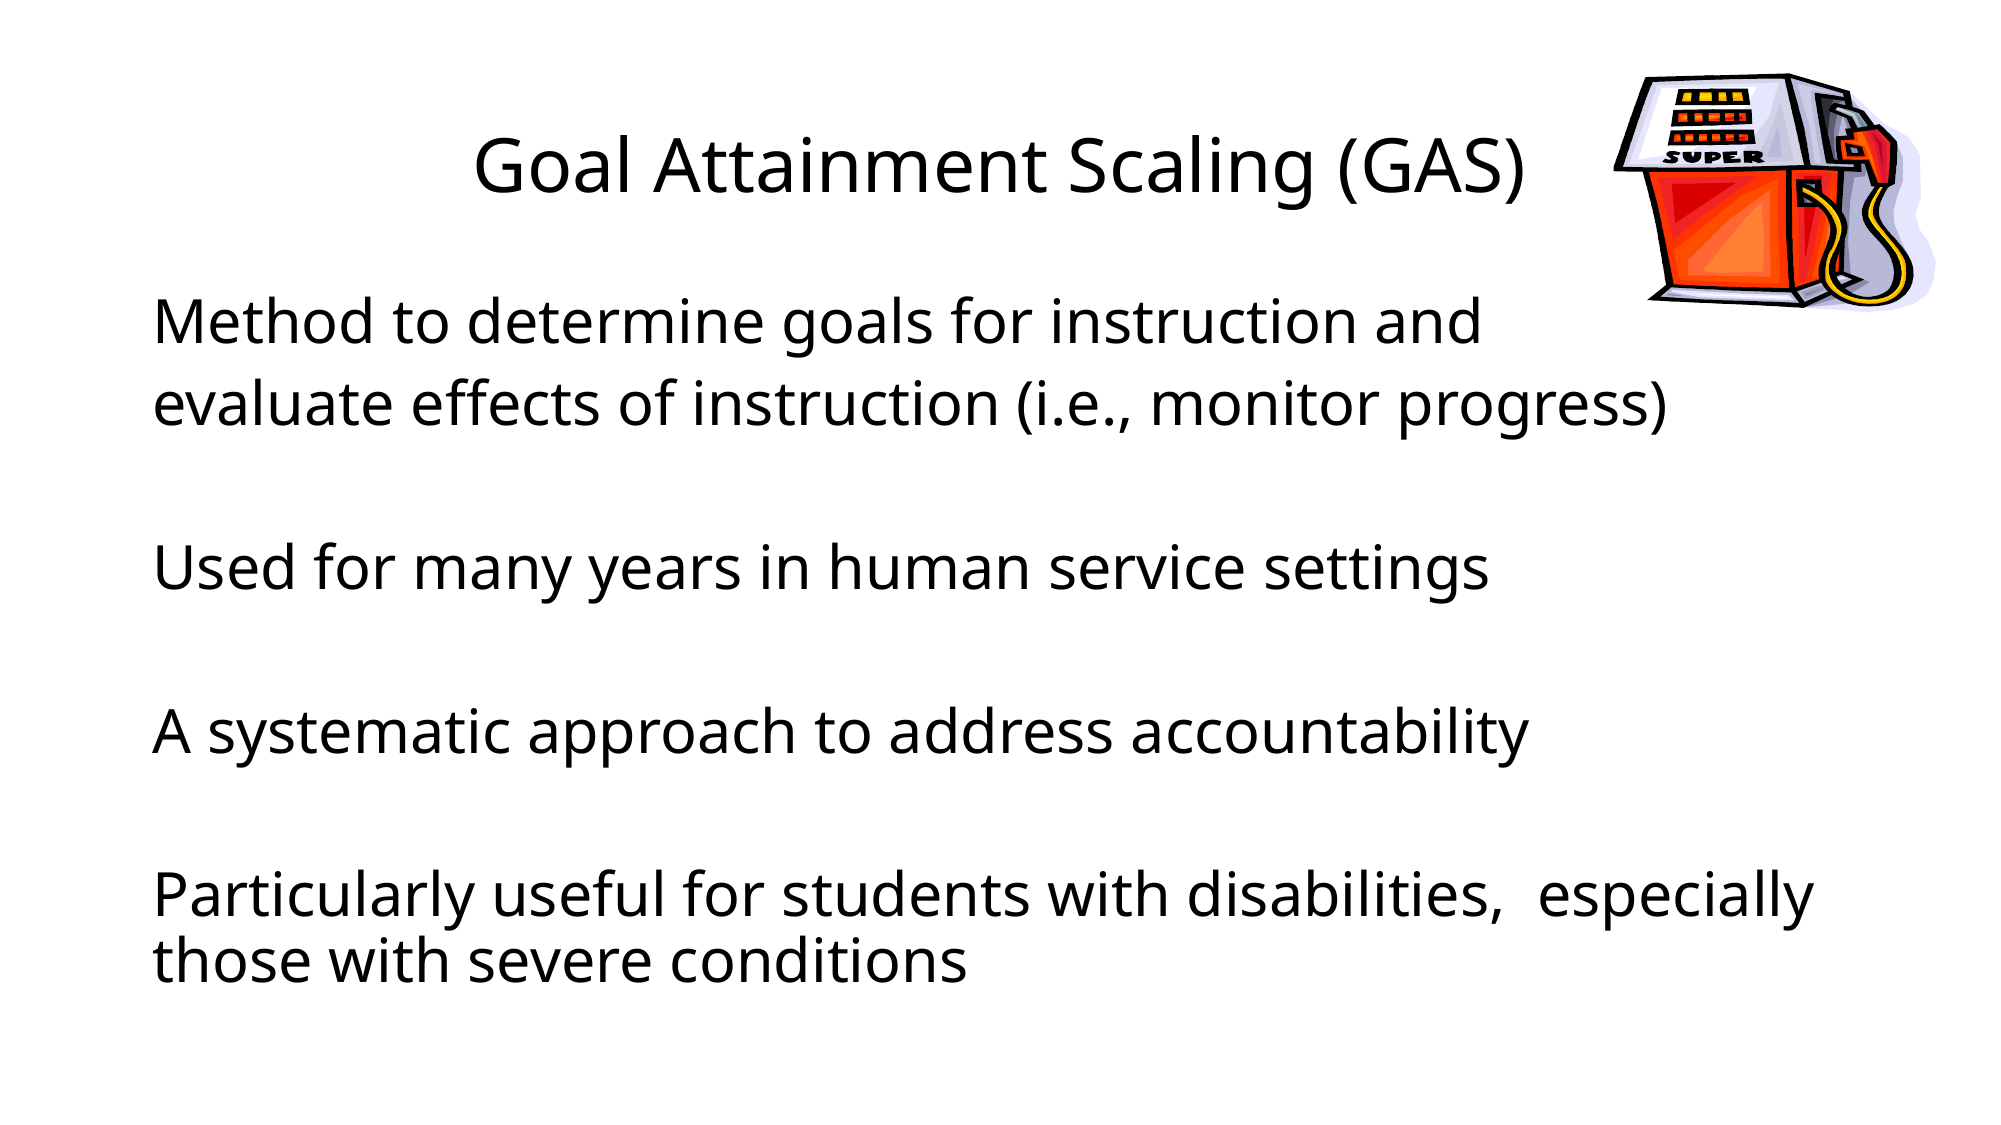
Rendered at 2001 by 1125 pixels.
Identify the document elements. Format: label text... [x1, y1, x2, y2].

picture [1613, 73, 1937, 313]
title Goal Attainment Scaling (GAS) [137, 59, 1863, 278]
list Method to determine goals for instruction and evaluate effects of instruction (i.e., monitor progress) Used for many years in human service settings A systematic approach to address accountability Particularly useful for students with disabilities, especially those with severe conditions [137, 283, 1863, 1022]
